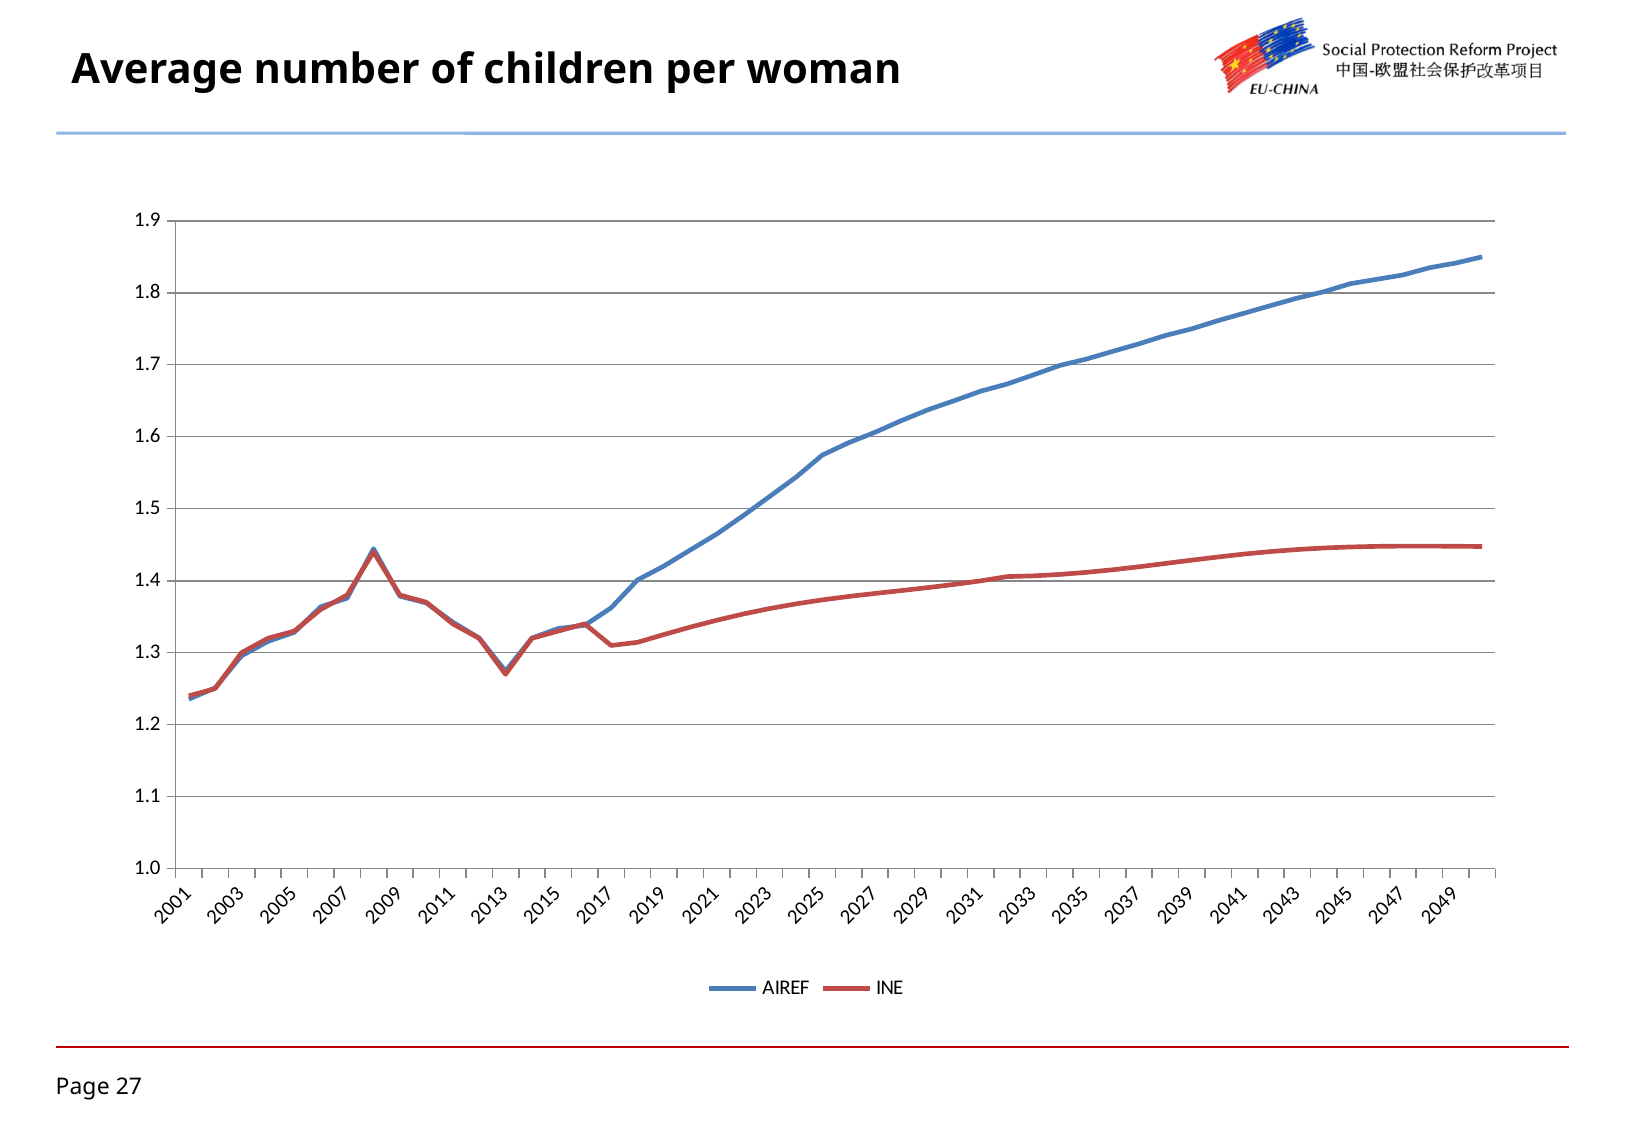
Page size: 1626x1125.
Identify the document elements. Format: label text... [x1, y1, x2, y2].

title Average number of children per woman [56, 13, 1544, 120]
picture [1206, 10, 1567, 99]
chart [67, 160, 1544, 1006]
